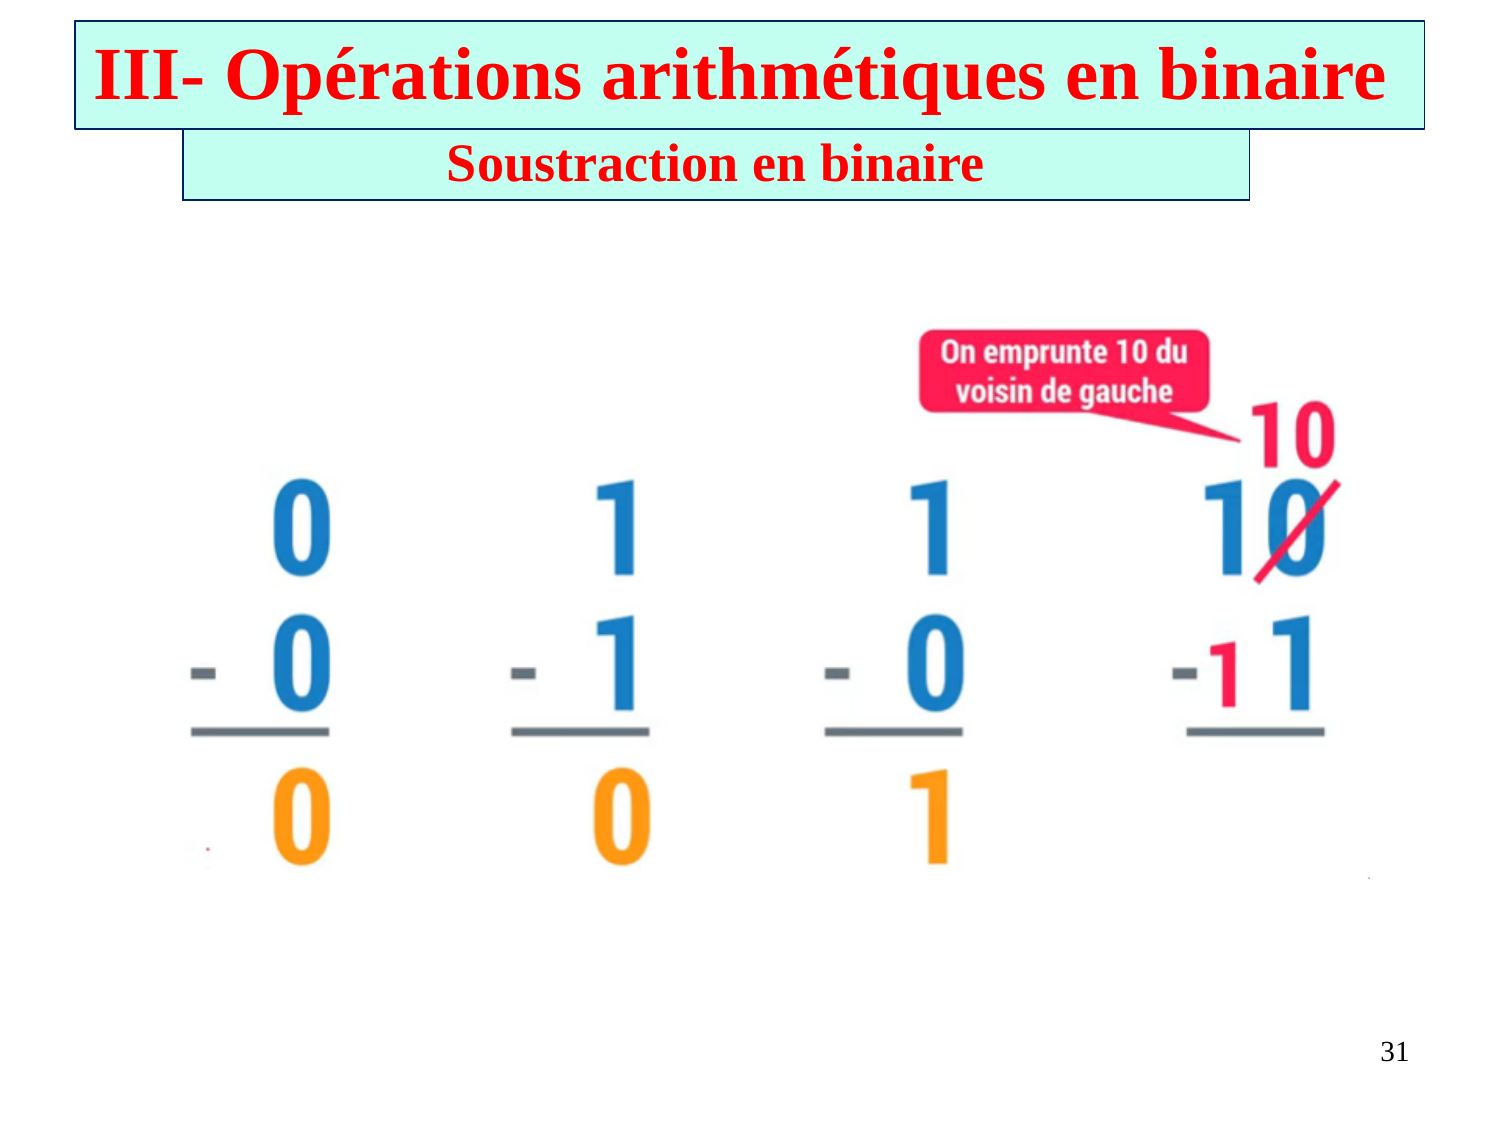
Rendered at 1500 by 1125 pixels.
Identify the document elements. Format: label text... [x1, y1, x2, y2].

slide_number 31 [1074, 1024, 1425, 1103]
text_box III- Opérations arithmétiques en binaire [74, 21, 1425, 129]
text_box Soustraction en binaire [182, 128, 1250, 201]
picture [130, 290, 1370, 879]
